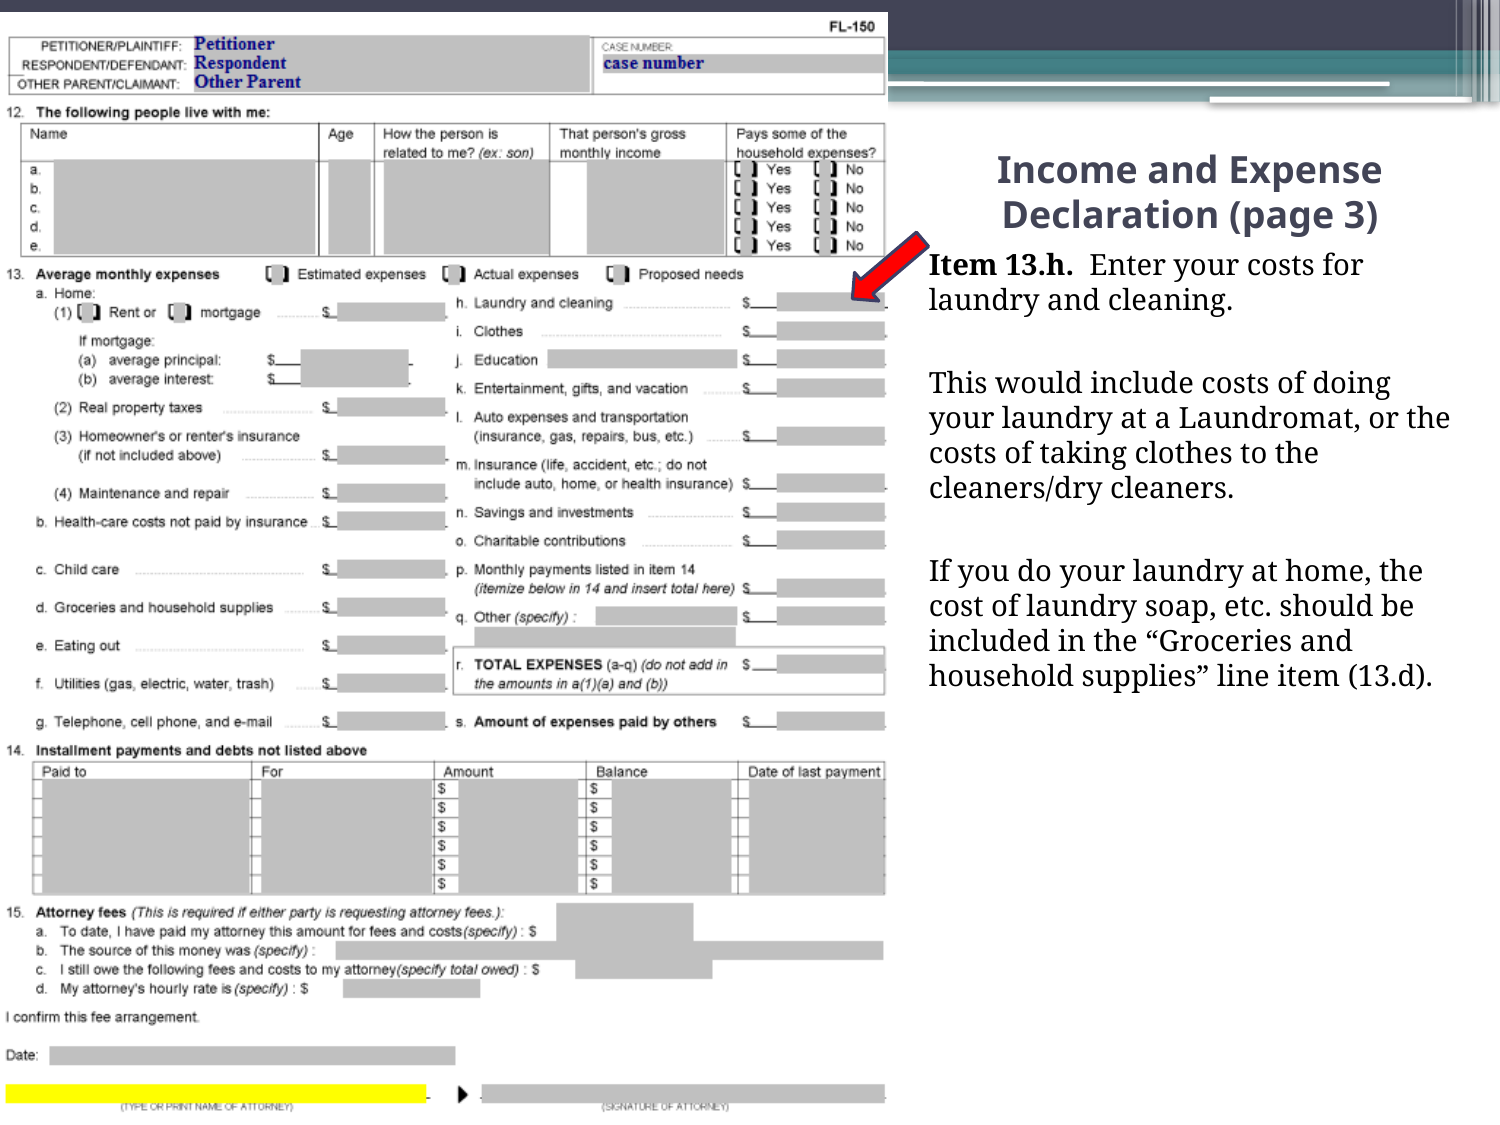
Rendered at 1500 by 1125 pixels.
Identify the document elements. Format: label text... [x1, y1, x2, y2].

list Item 13.h. Enter your costs for laundry and cleaning. This would include costs of doing your laundry at a Laundromat, or the costs of taking clothes to the cleaners/dry cleaners. If you do your laundry at home, the cost of laundry soap, etc. should be included in the “Groceries and household supplies” line item (13.d). [912, 238, 1468, 1088]
text_box [893, 230, 930, 279]
title Income and Expense Declaration (page 3) [912, 99, 1468, 238]
picture [0, 12, 888, 1118]
